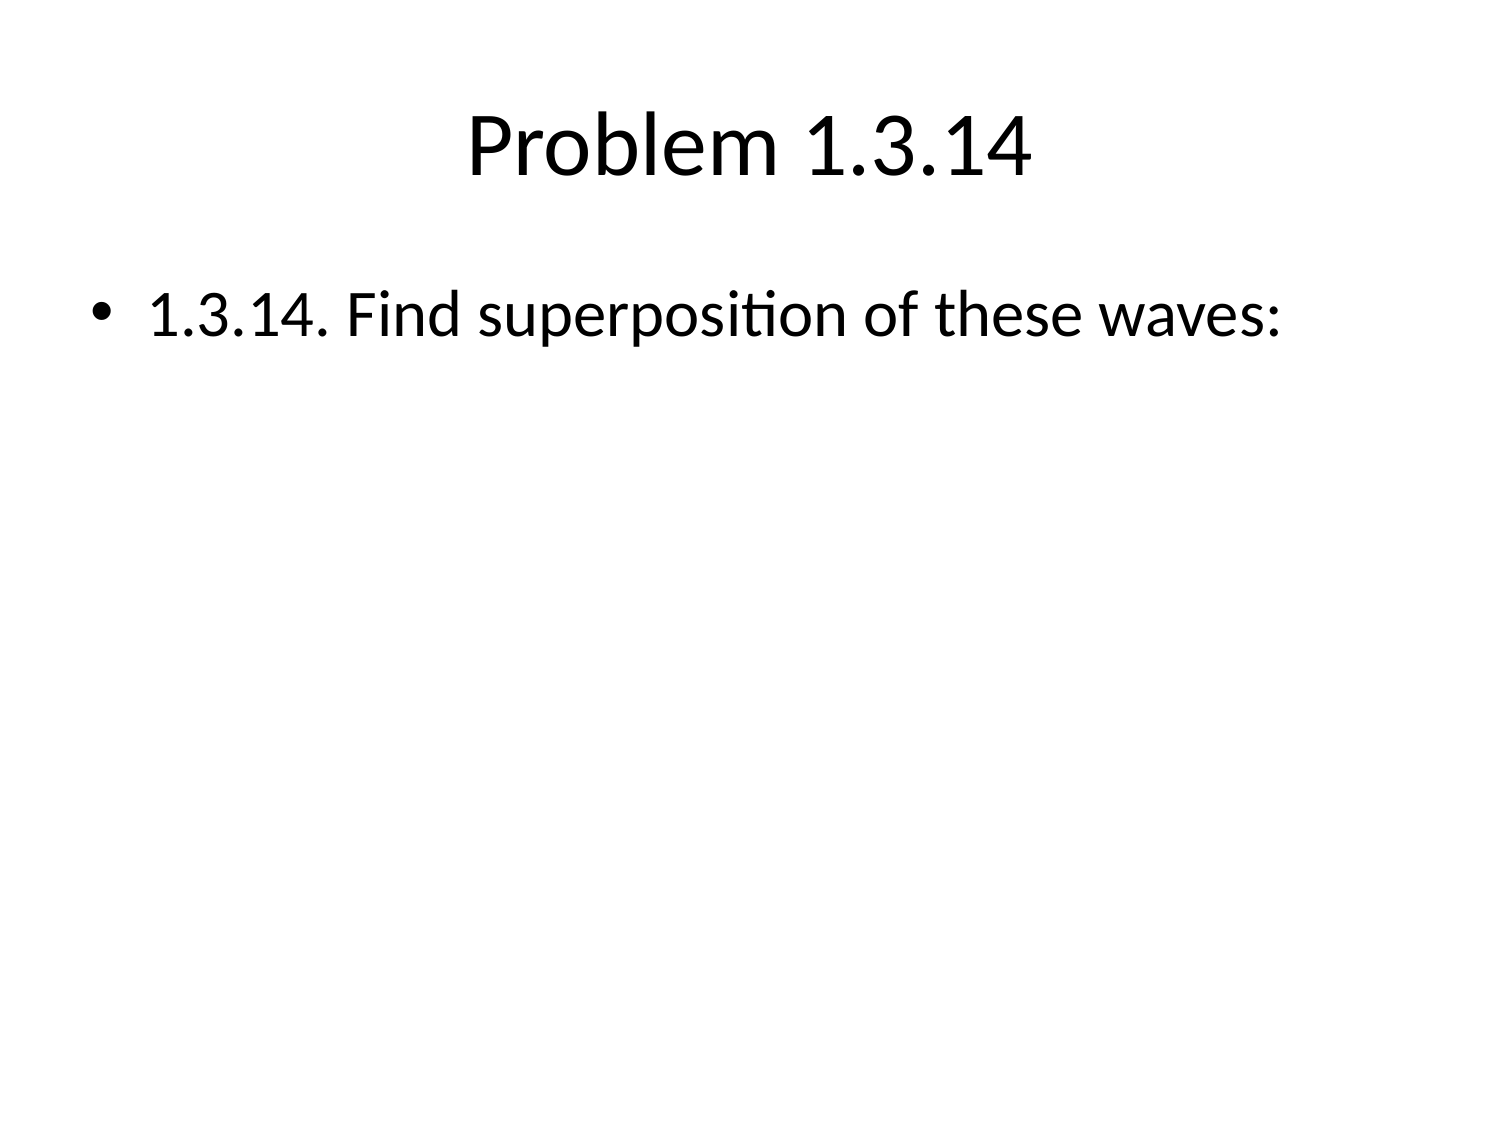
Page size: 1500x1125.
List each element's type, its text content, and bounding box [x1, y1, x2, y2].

title Problem 1.3.14 [75, 45, 1425, 233]
